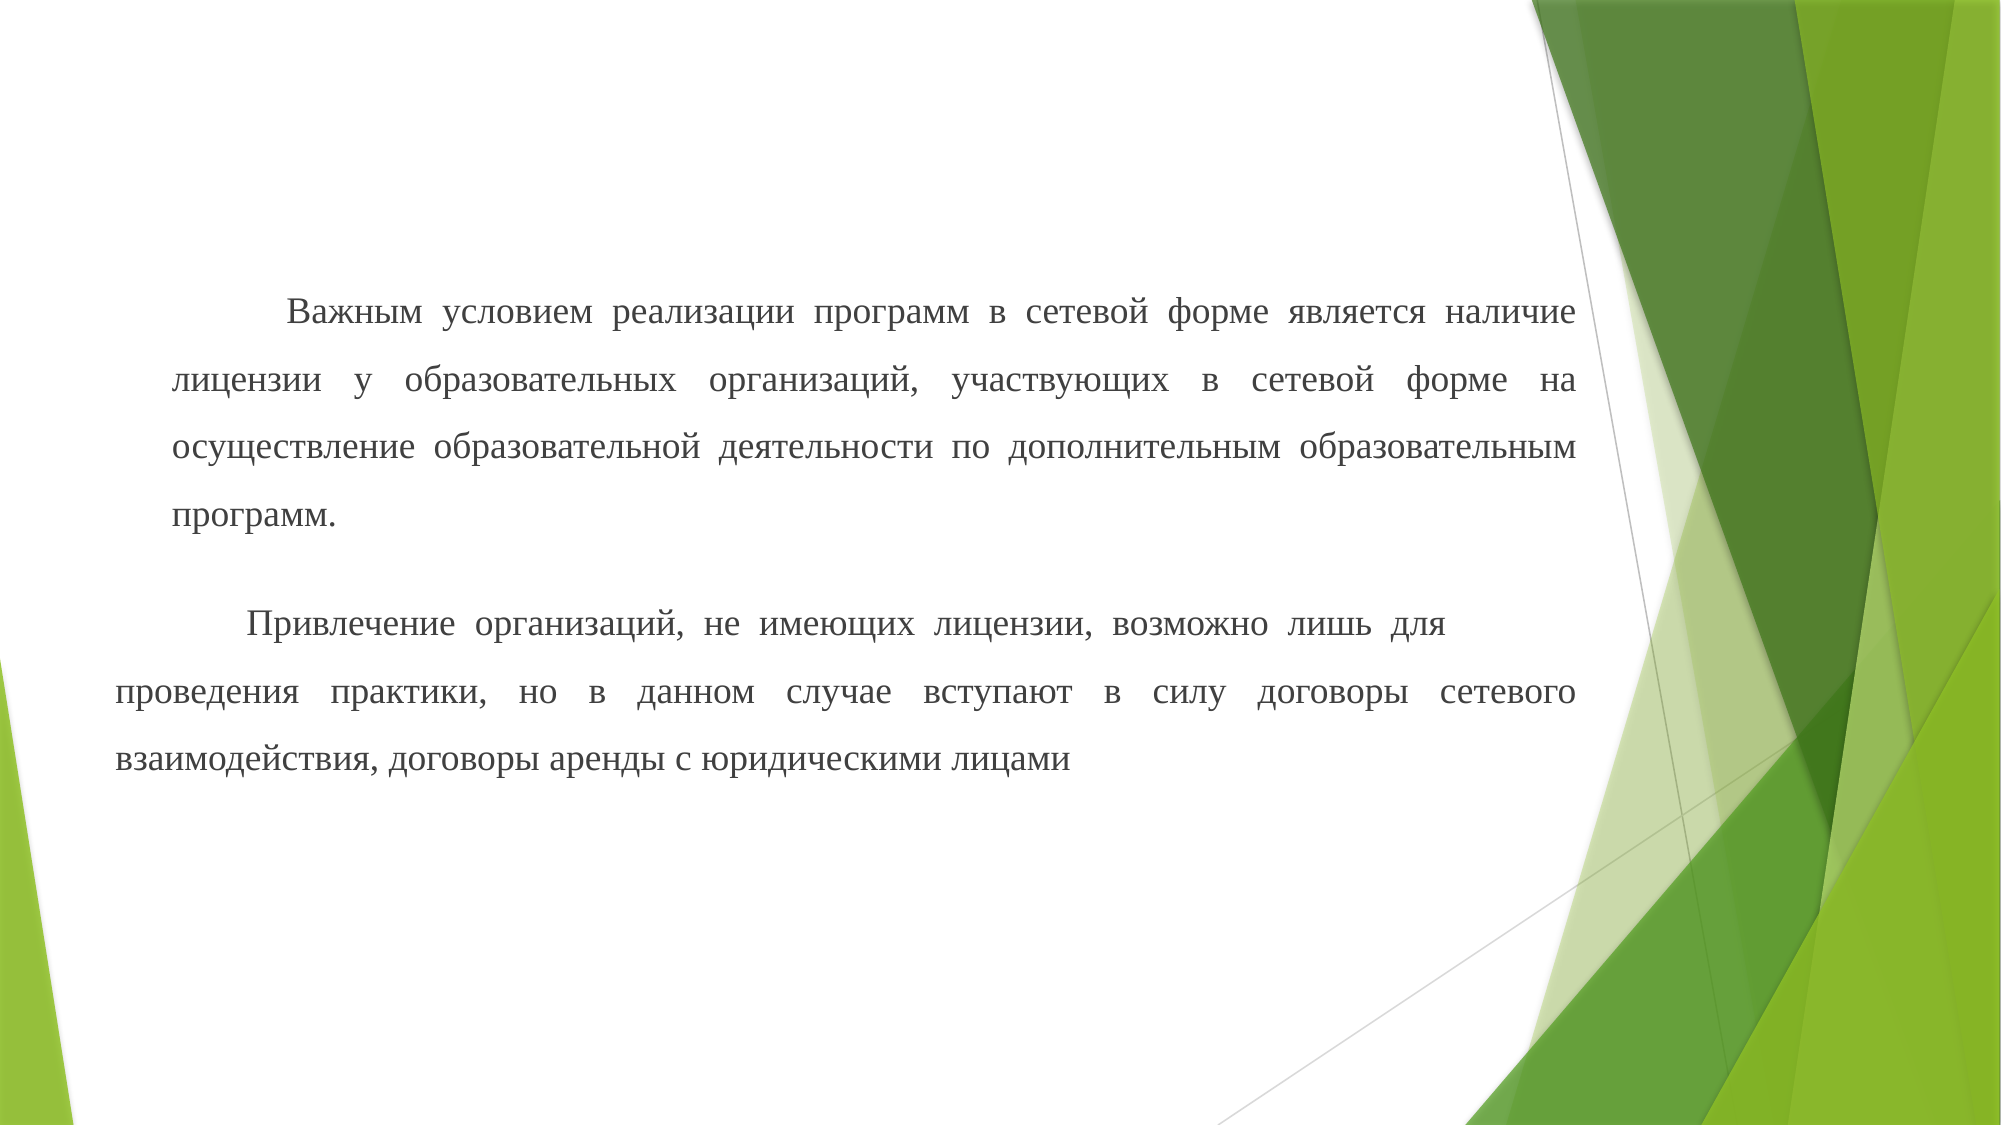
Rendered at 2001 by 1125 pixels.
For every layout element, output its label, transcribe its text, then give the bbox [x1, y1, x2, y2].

list Важным условием реализации программ в сетевой форме является наличие лицензии у образовательных организаций, участвующих в сетевой форме на осуществление образовательной деятельности по дополнительным образовательным программ. Привлечение организаций, не имеющих лицензии, возможно лишь для проведения практики, но в данном случае вступают в силу договоры сетевого взаимодействия, договоры аренды с юридическими лицами [100, 256, 1593, 991]
